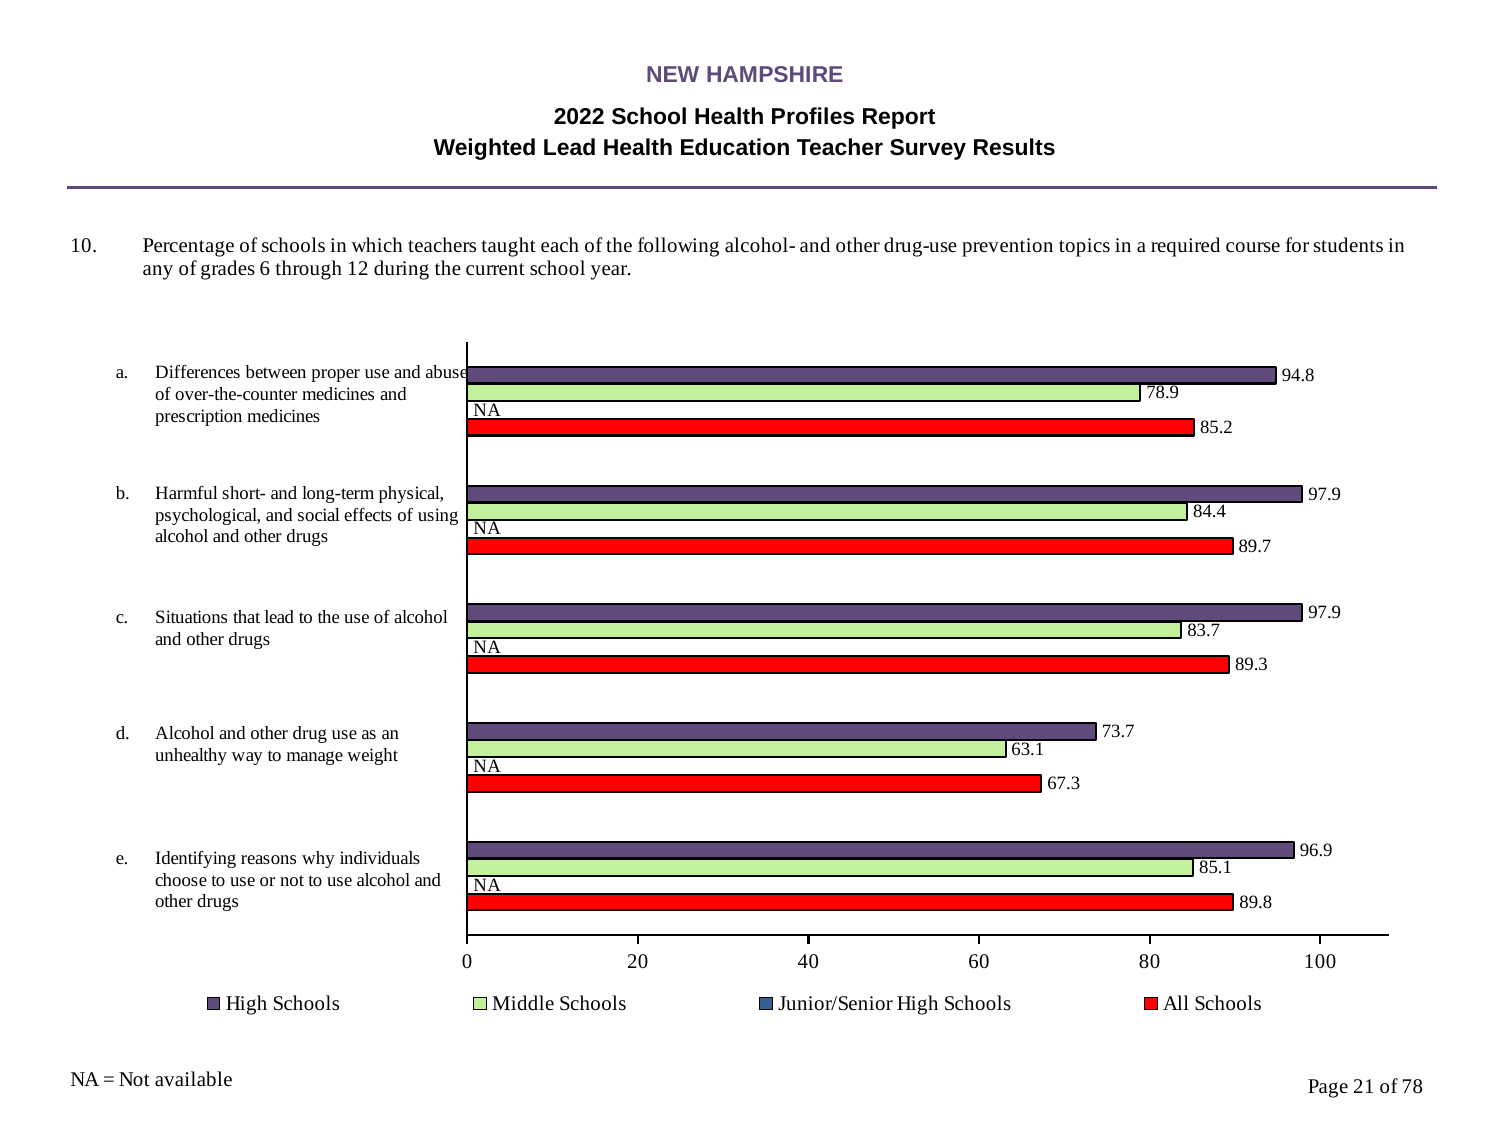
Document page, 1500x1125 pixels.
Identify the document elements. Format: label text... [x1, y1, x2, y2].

text_box 2022 School Health Profiles Report [41, 93, 1448, 125]
text_box Weighted Lead Health Education Teacher Survey Results [41, 125, 1448, 168]
chart [41, 208, 1448, 1105]
text_box NEW HAMPSHIRE [41, 52, 1448, 93]
